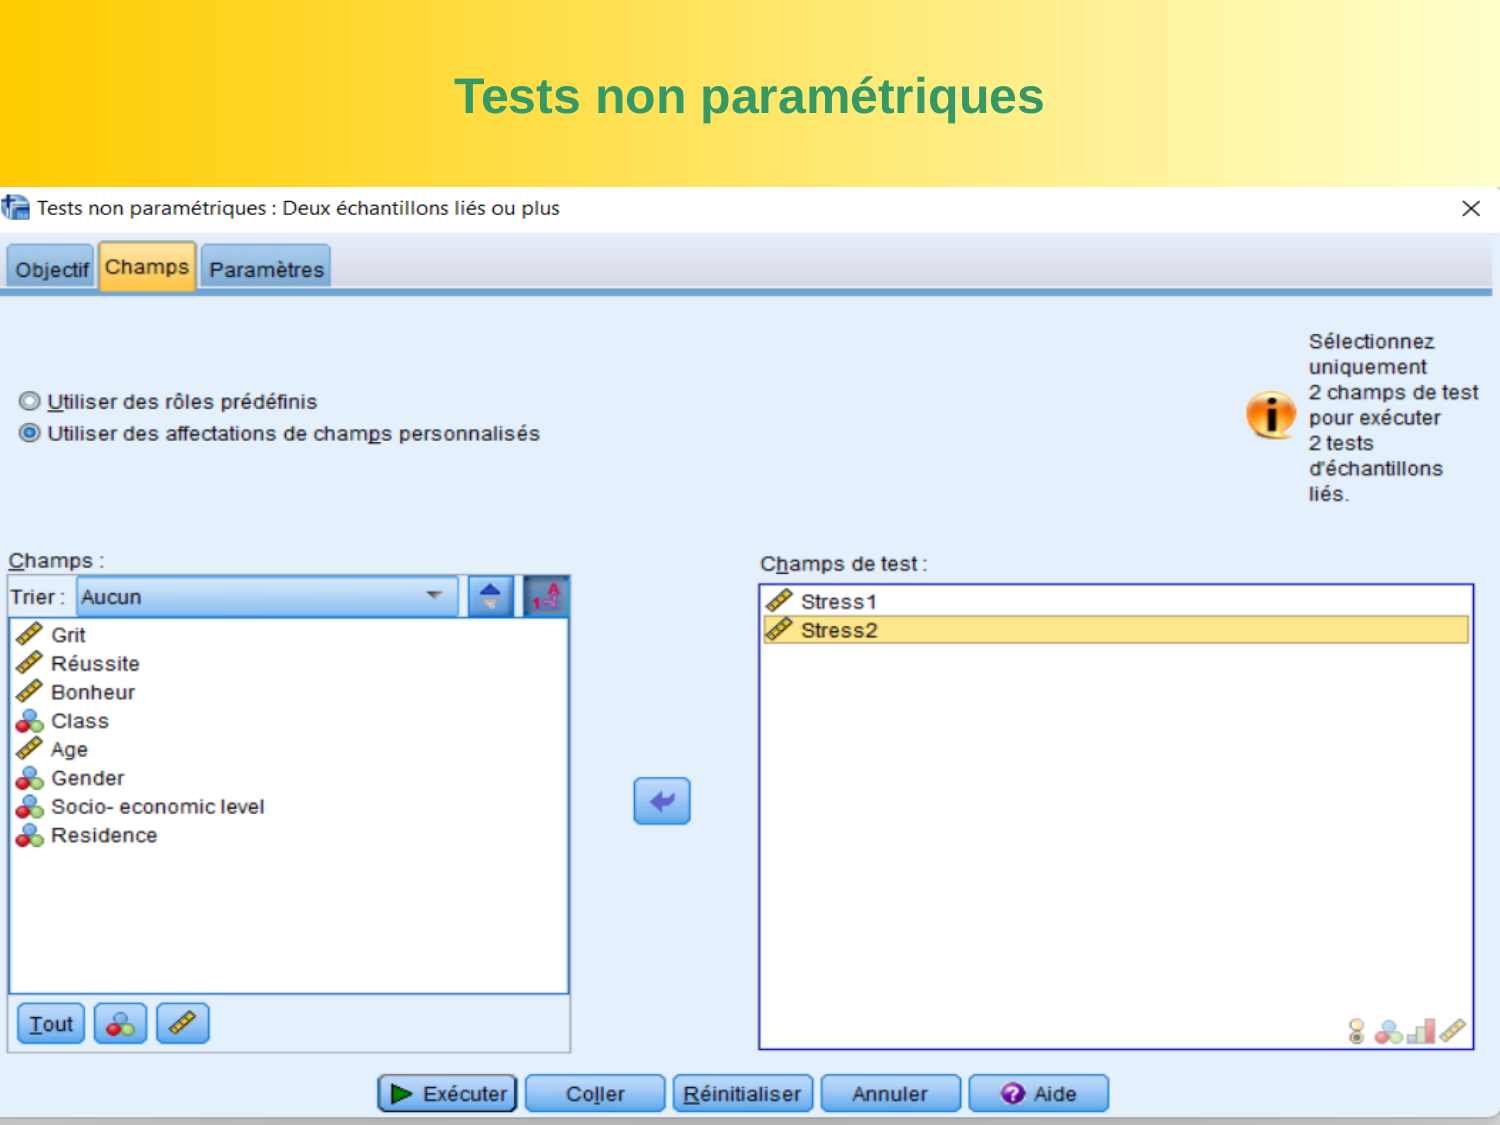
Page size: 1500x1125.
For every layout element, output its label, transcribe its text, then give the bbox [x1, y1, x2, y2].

picture [0, 187, 1500, 1125]
title Tests non paramétriques [0, 0, 1500, 187]
